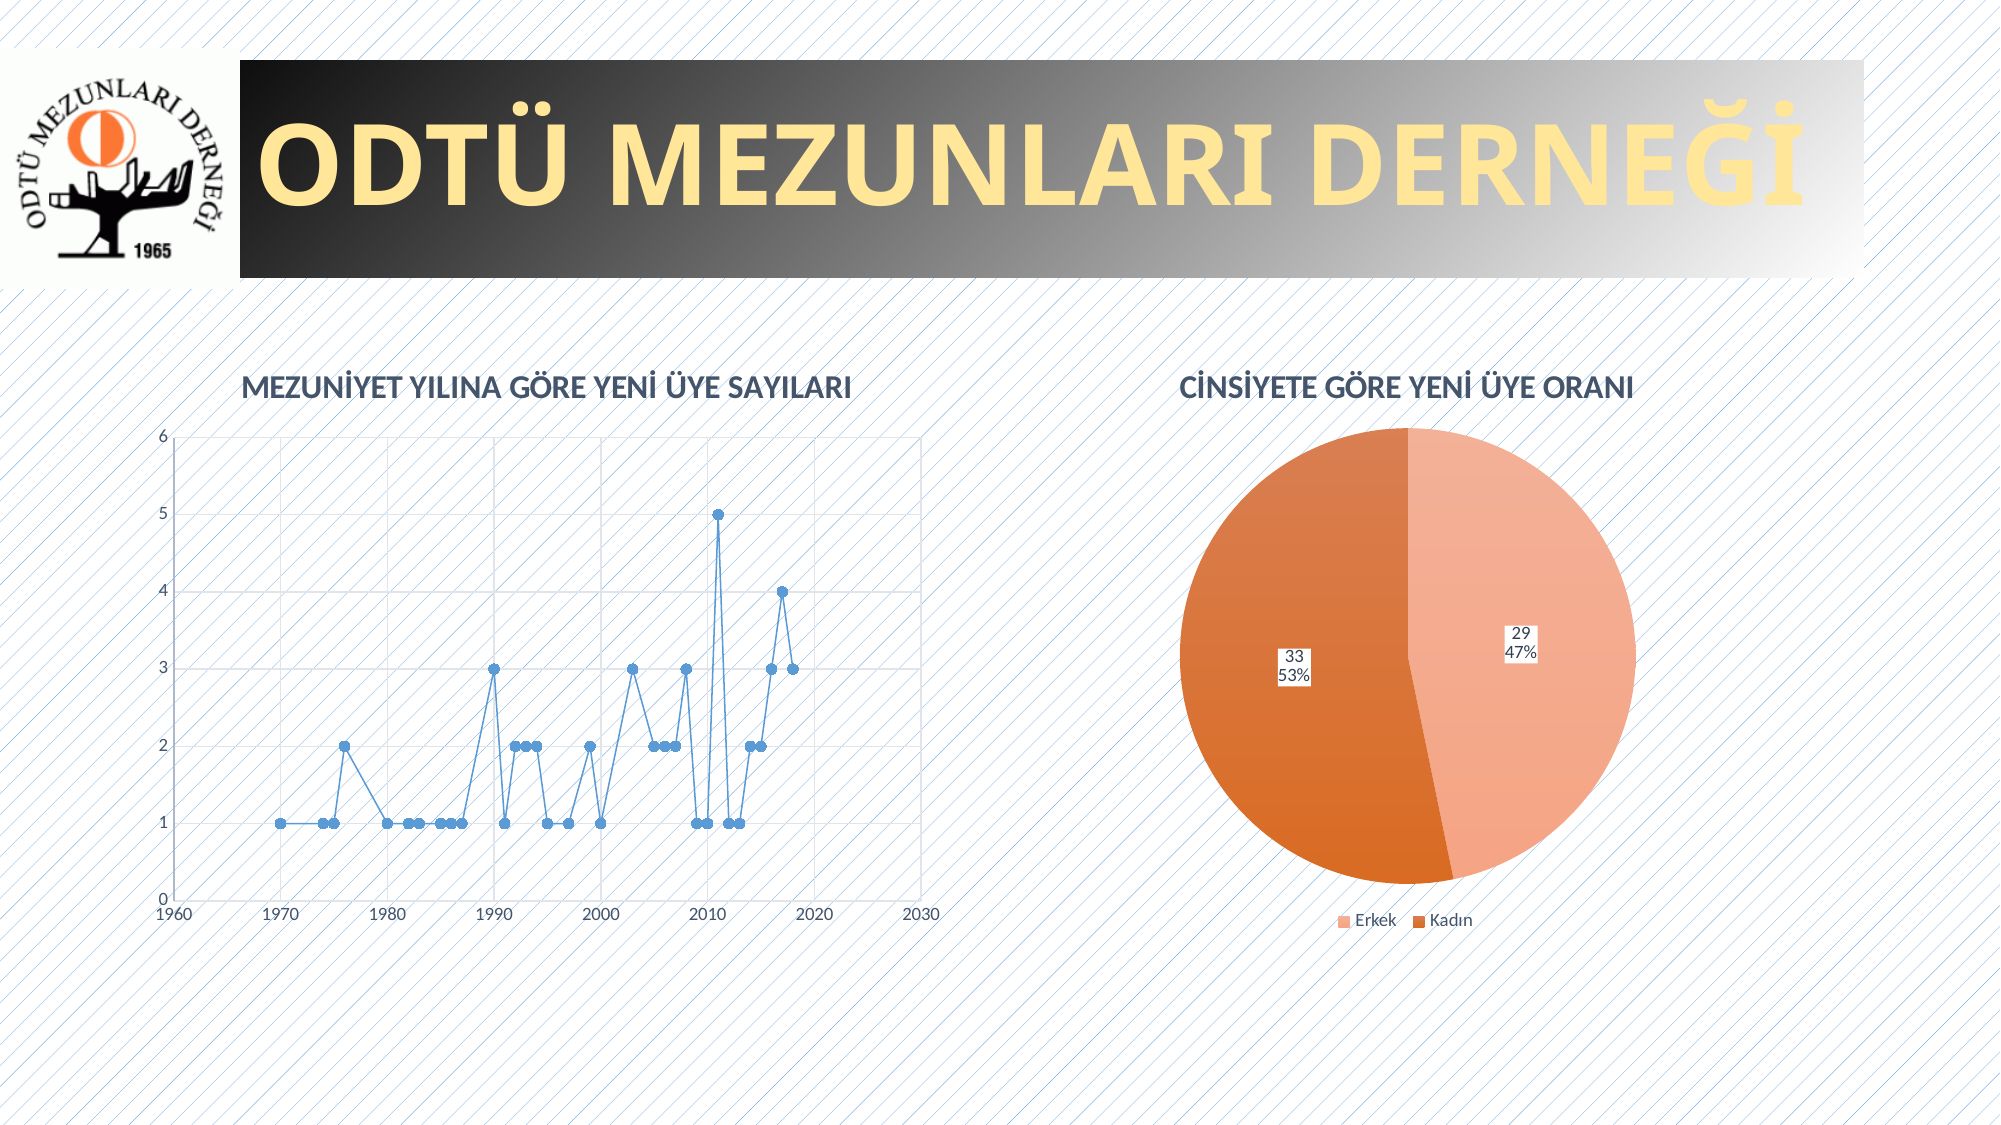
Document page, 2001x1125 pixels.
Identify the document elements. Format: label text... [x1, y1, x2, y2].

chart [138, 343, 1890, 938]
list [0, 48, 241, 290]
title ODTÜ MEZUNLARI DERNEĞİ [245, 60, 1864, 278]
